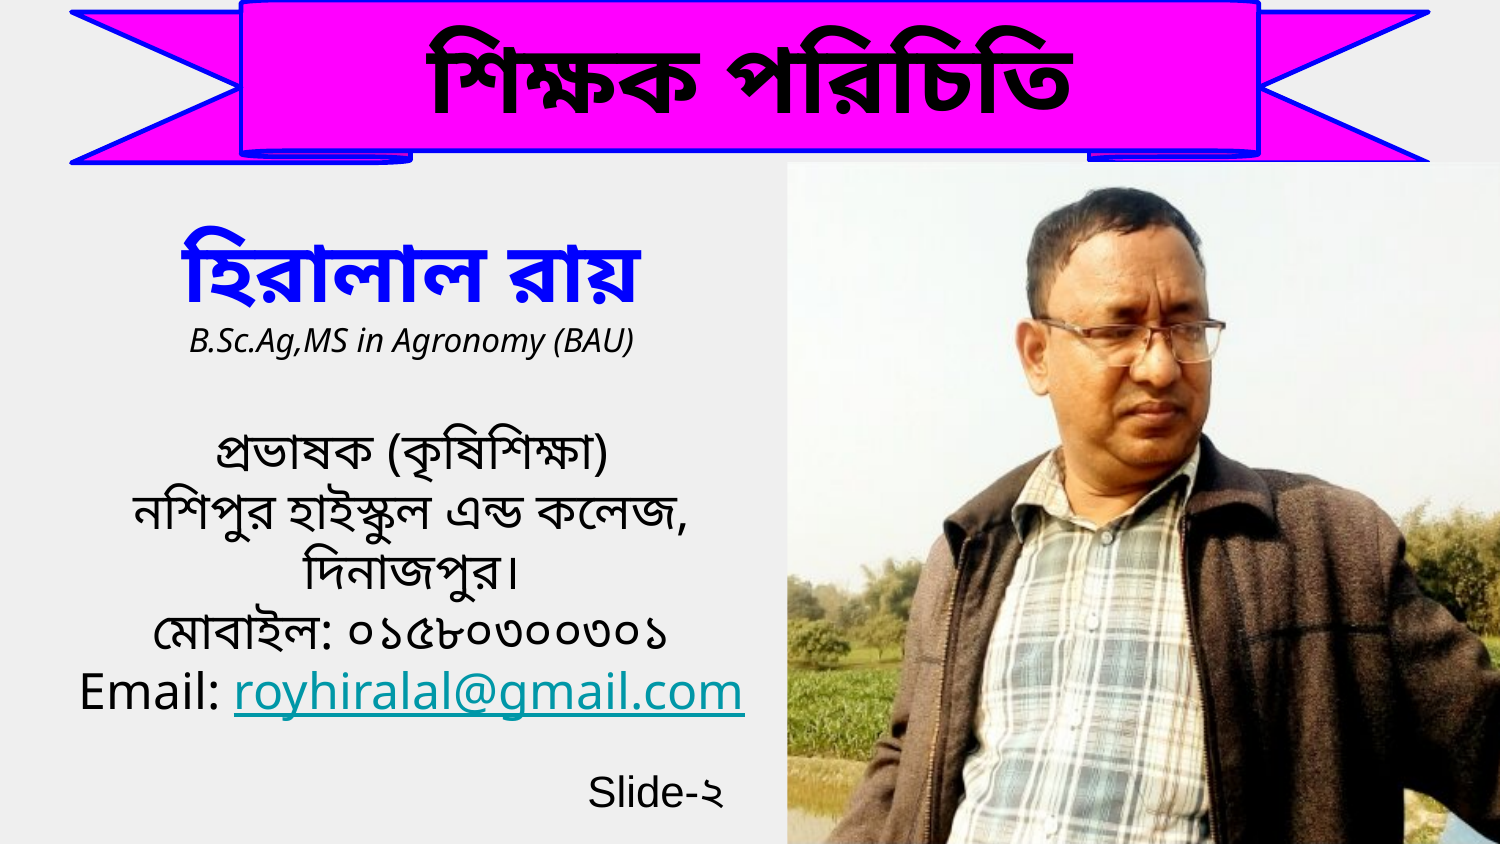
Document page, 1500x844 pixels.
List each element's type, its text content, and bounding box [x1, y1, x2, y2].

text_box Slide-২ [415, 721, 782, 831]
text_box হিরালাল রায় B.Sc.Ag,MS in Agronomy (BAU) প্রভাষক (কৃষিশিক্ষা) নশিপুর হাইস্কুল এন্ড কলেজ, দিনাজপুর। মোবাইল: ০১৫৮০৩০০৩০১ Email: royhiralal@gmail.com [36, 162, 784, 844]
text_box শিক্ষক পরিচিতি [71, 0, 1429, 163]
picture [787, 162, 1500, 844]
